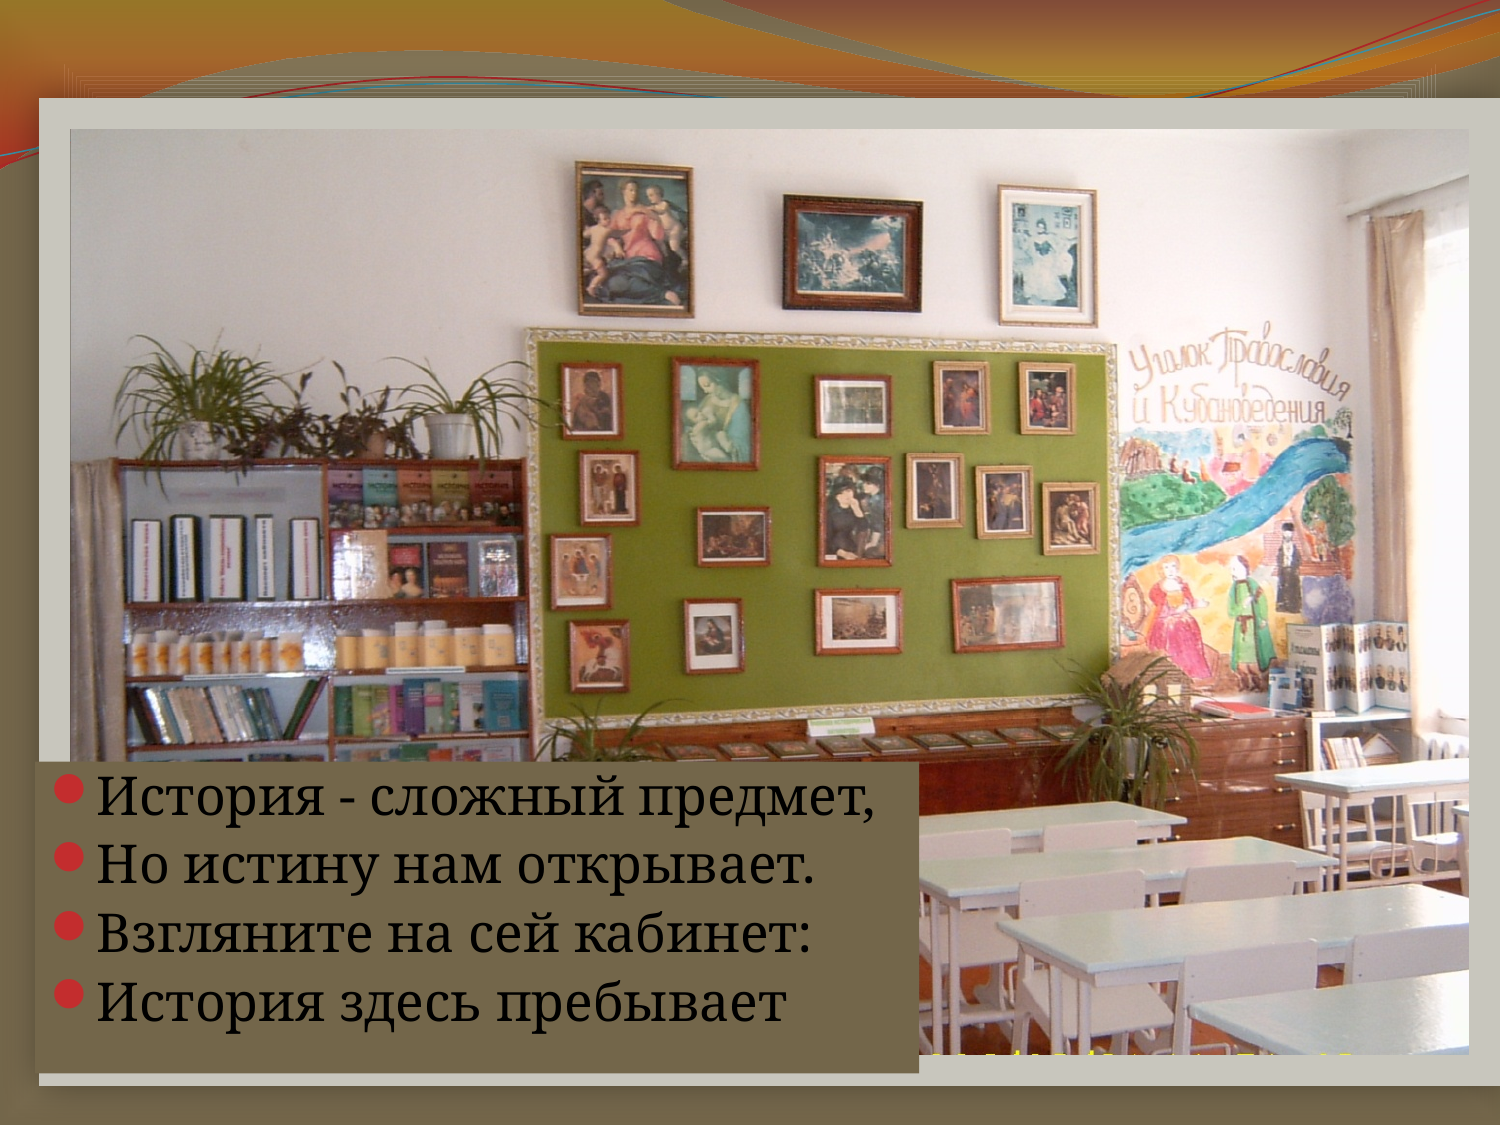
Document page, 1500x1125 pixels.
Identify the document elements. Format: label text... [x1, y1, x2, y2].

picture [70, 128, 1470, 1055]
list История - сложный предмет, Но истину нам открывает. Взгляните на сей кабинет: История здесь пребывает [34, 761, 920, 1074]
